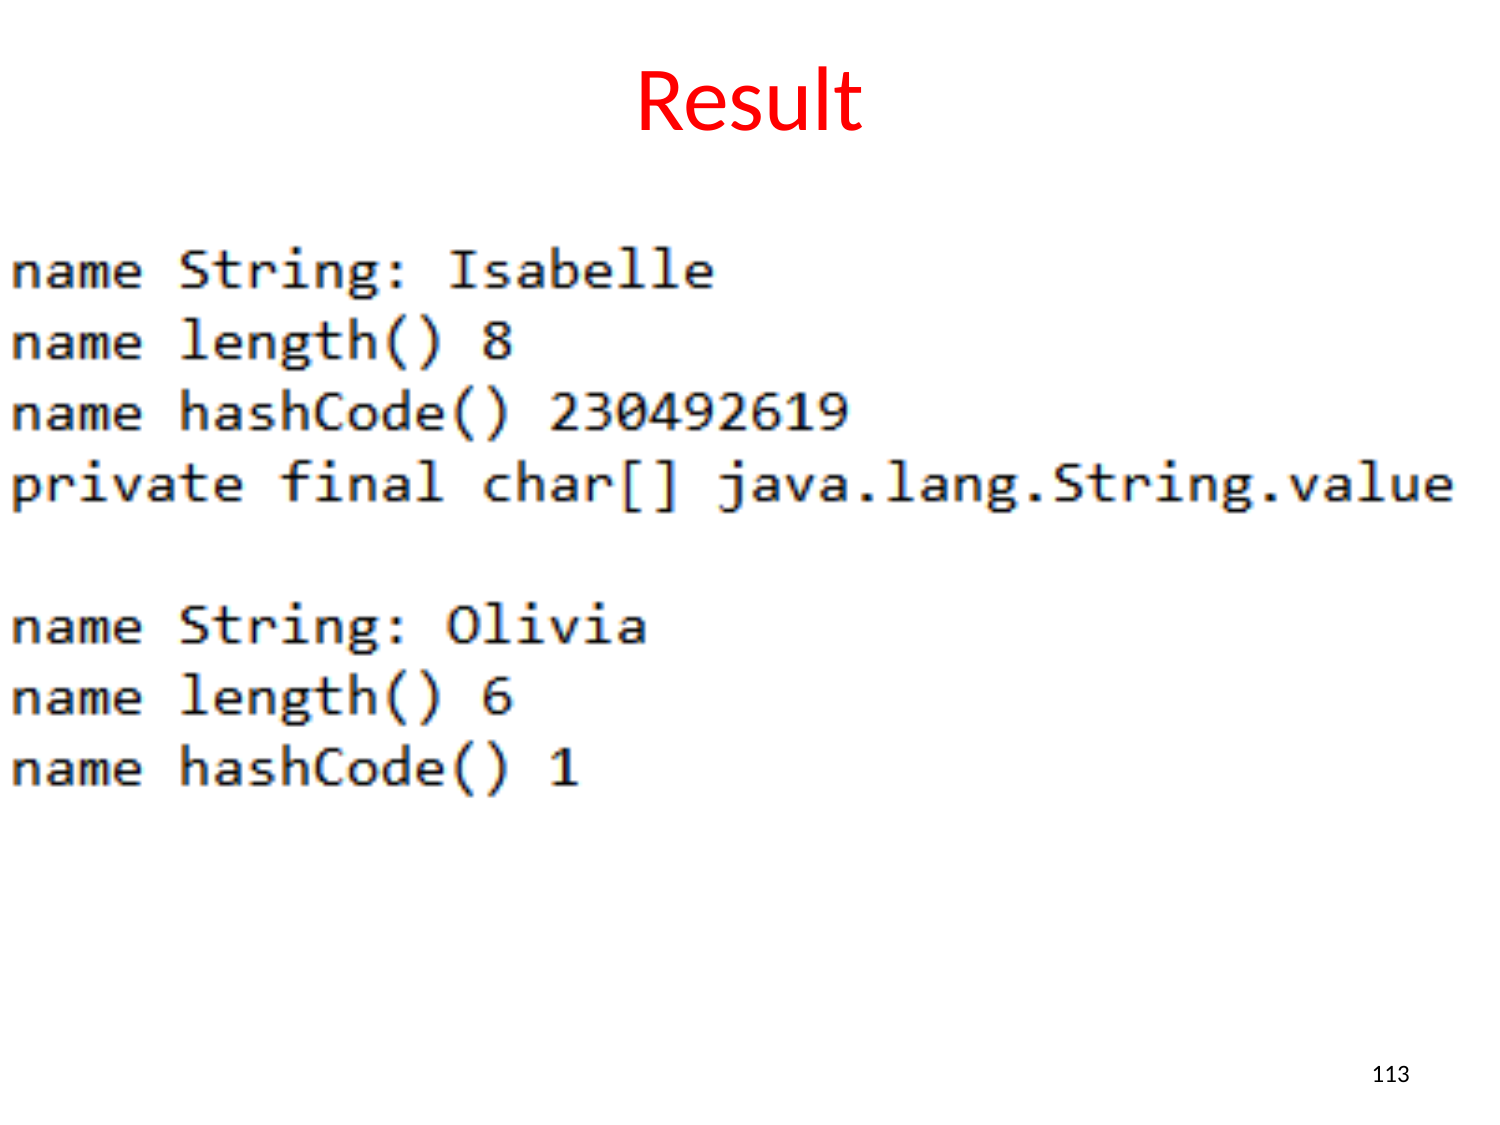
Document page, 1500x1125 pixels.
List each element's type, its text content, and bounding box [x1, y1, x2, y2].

slide_number 113 [1074, 1042, 1425, 1103]
title Result [75, 0, 1425, 188]
picture [0, 237, 1483, 813]
